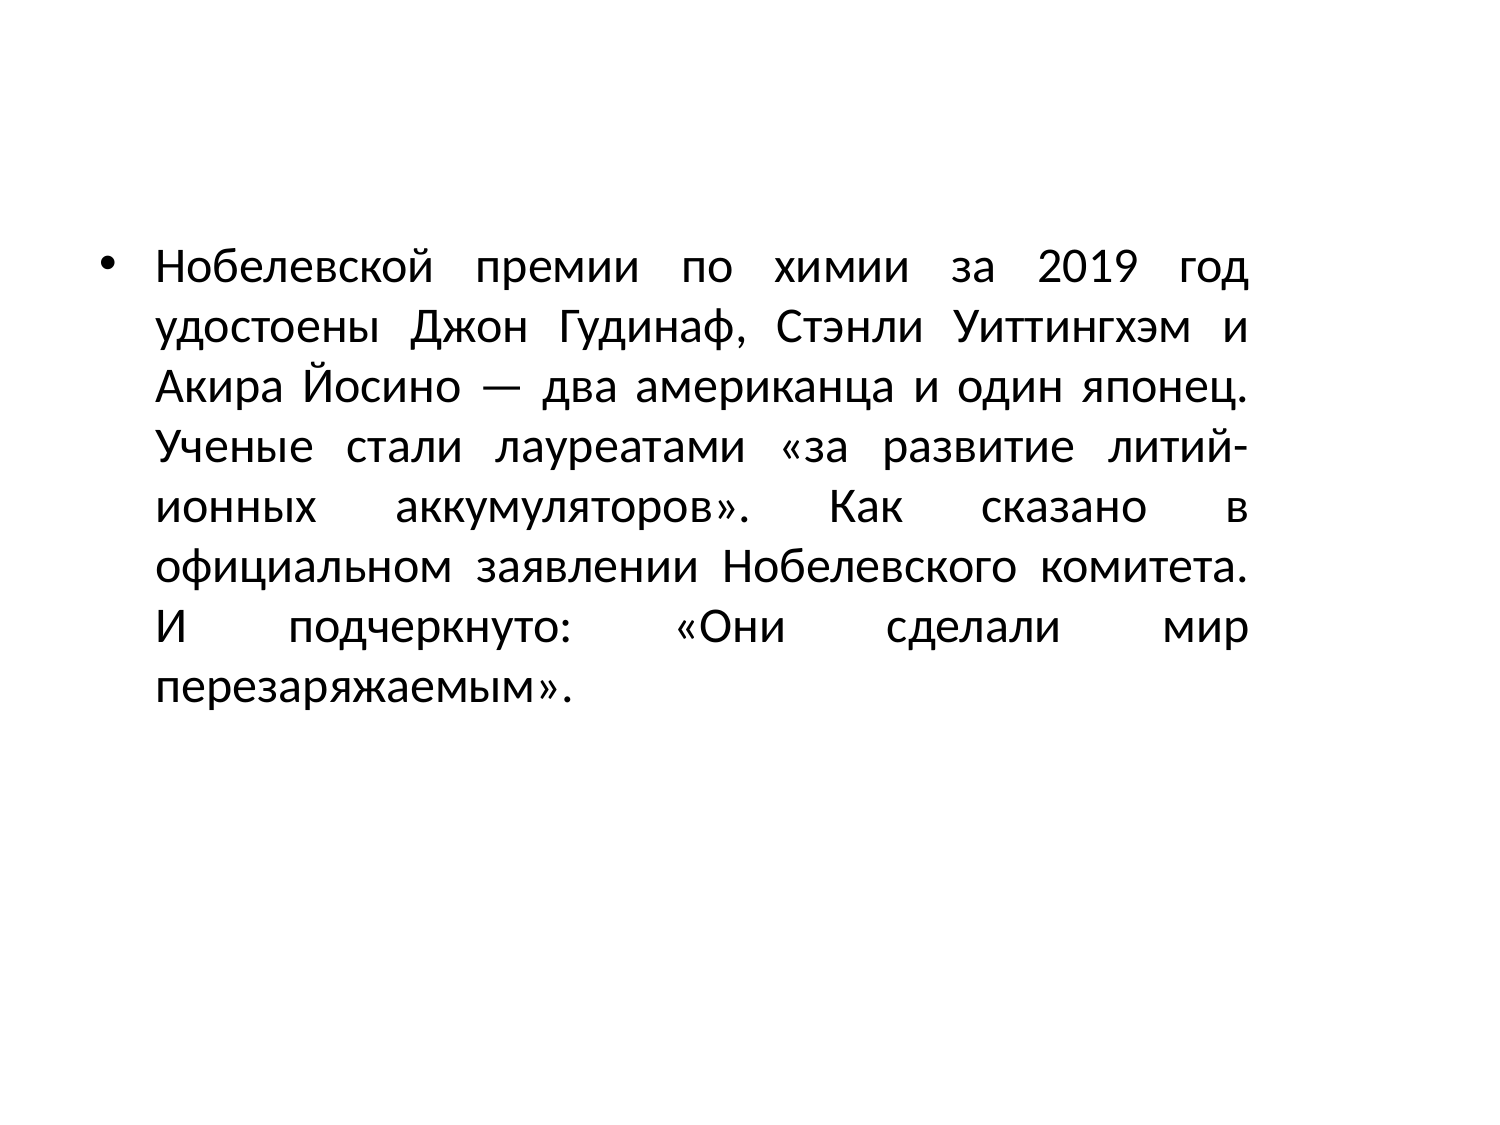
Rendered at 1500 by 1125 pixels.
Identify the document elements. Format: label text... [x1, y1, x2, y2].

list Нобелевской премии по химии за 2019 год удостоены Джон Гудинаф, Стэнли Уиттингхэм и Акира Йосино — два американца и один японец. Ученые стали лауреатами «за развитие литий-ионных аккумуляторов». Как сказано в официальном заявлении Нобелевского комитета. И подчеркнуто: «Они сделали мир перезаряжаемым». [84, 224, 1265, 939]
